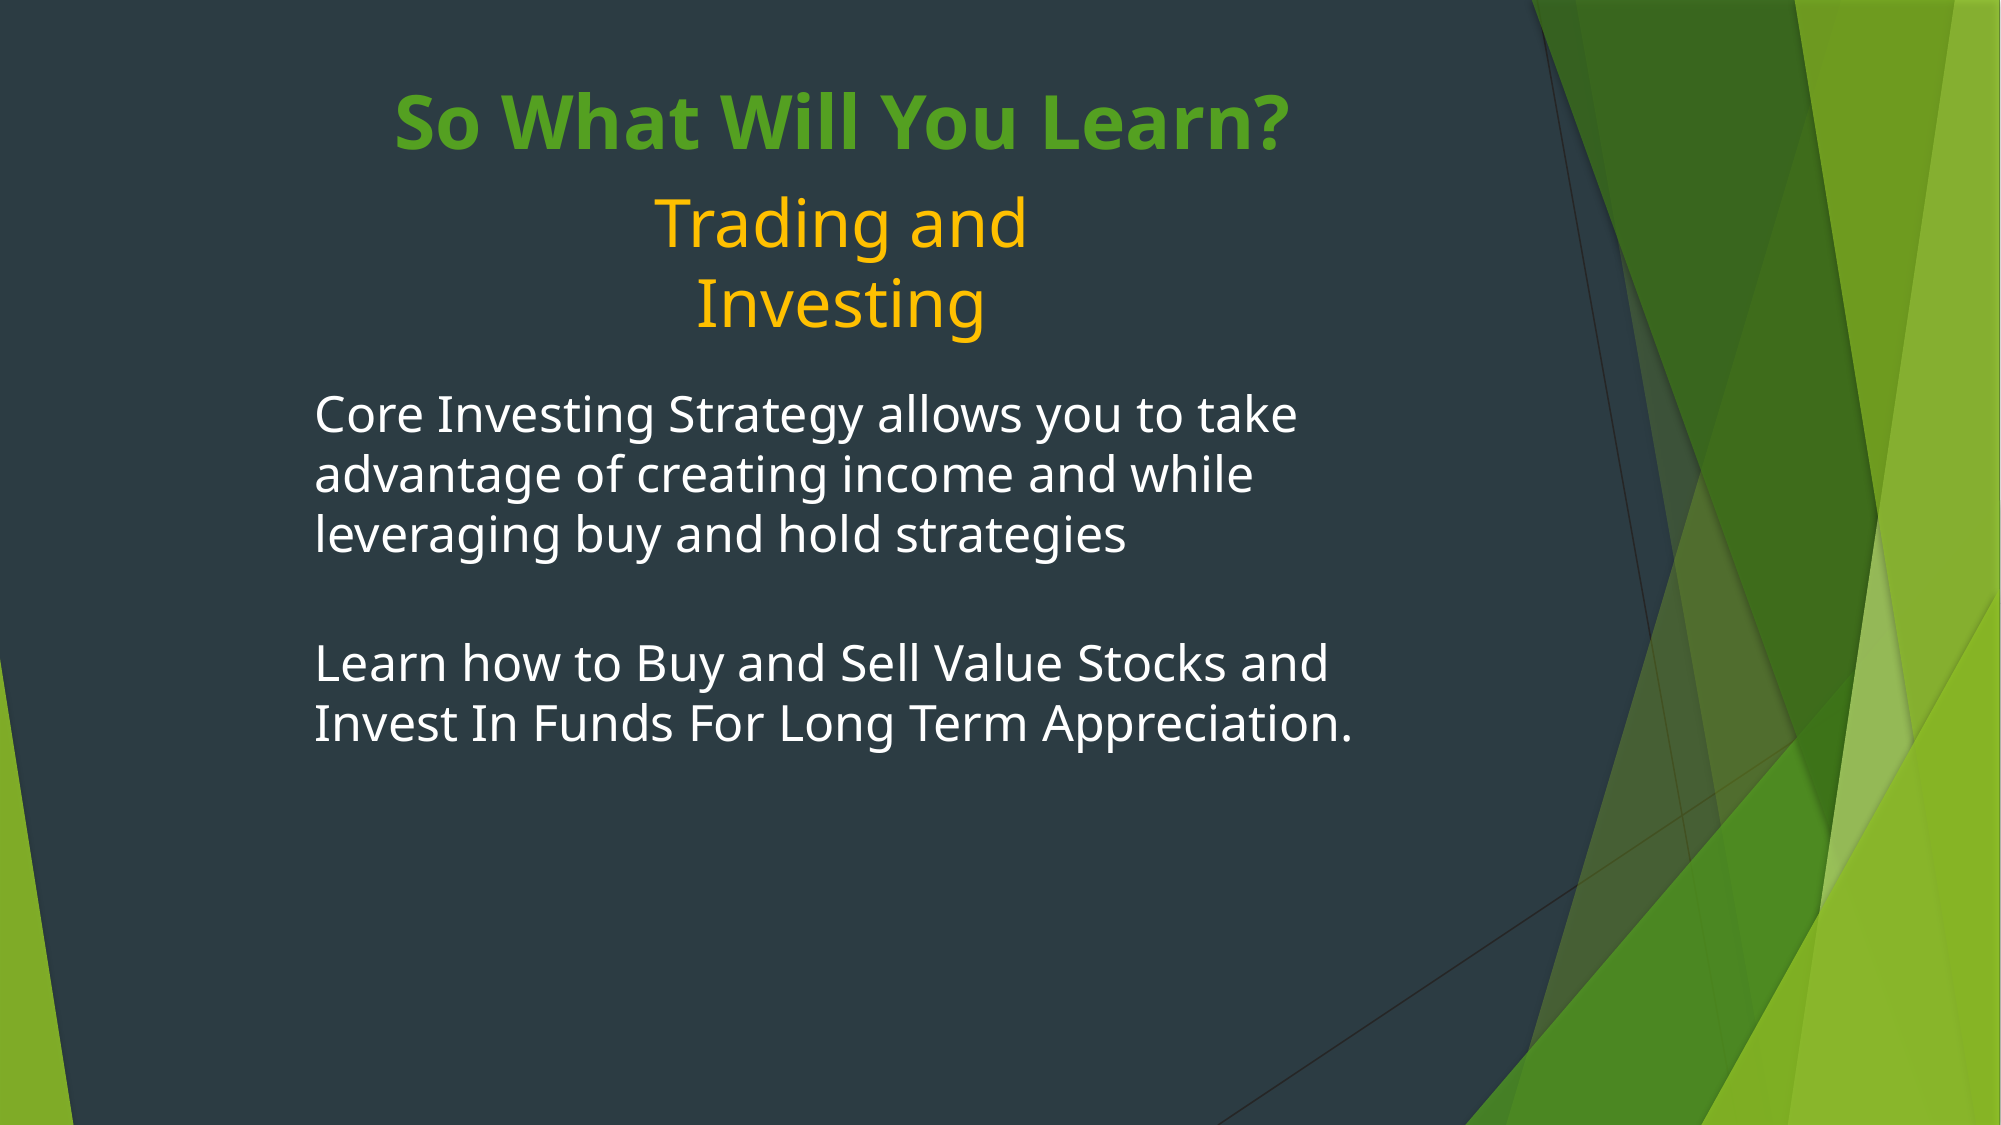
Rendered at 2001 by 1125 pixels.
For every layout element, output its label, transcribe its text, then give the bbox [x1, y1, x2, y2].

text_box So What Will You Learn? [136, 67, 1548, 173]
text_box Learn how to Buy and Sell Value Stocks and Invest In Funds For Long Term Appreciation. [299, 623, 1483, 759]
text_box Trading and Investing [497, 173, 1188, 349]
text_box Core Investing Strategy allows you to take advantage of creating income and while leveraging buy and hold strategies [300, 374, 1529, 570]
